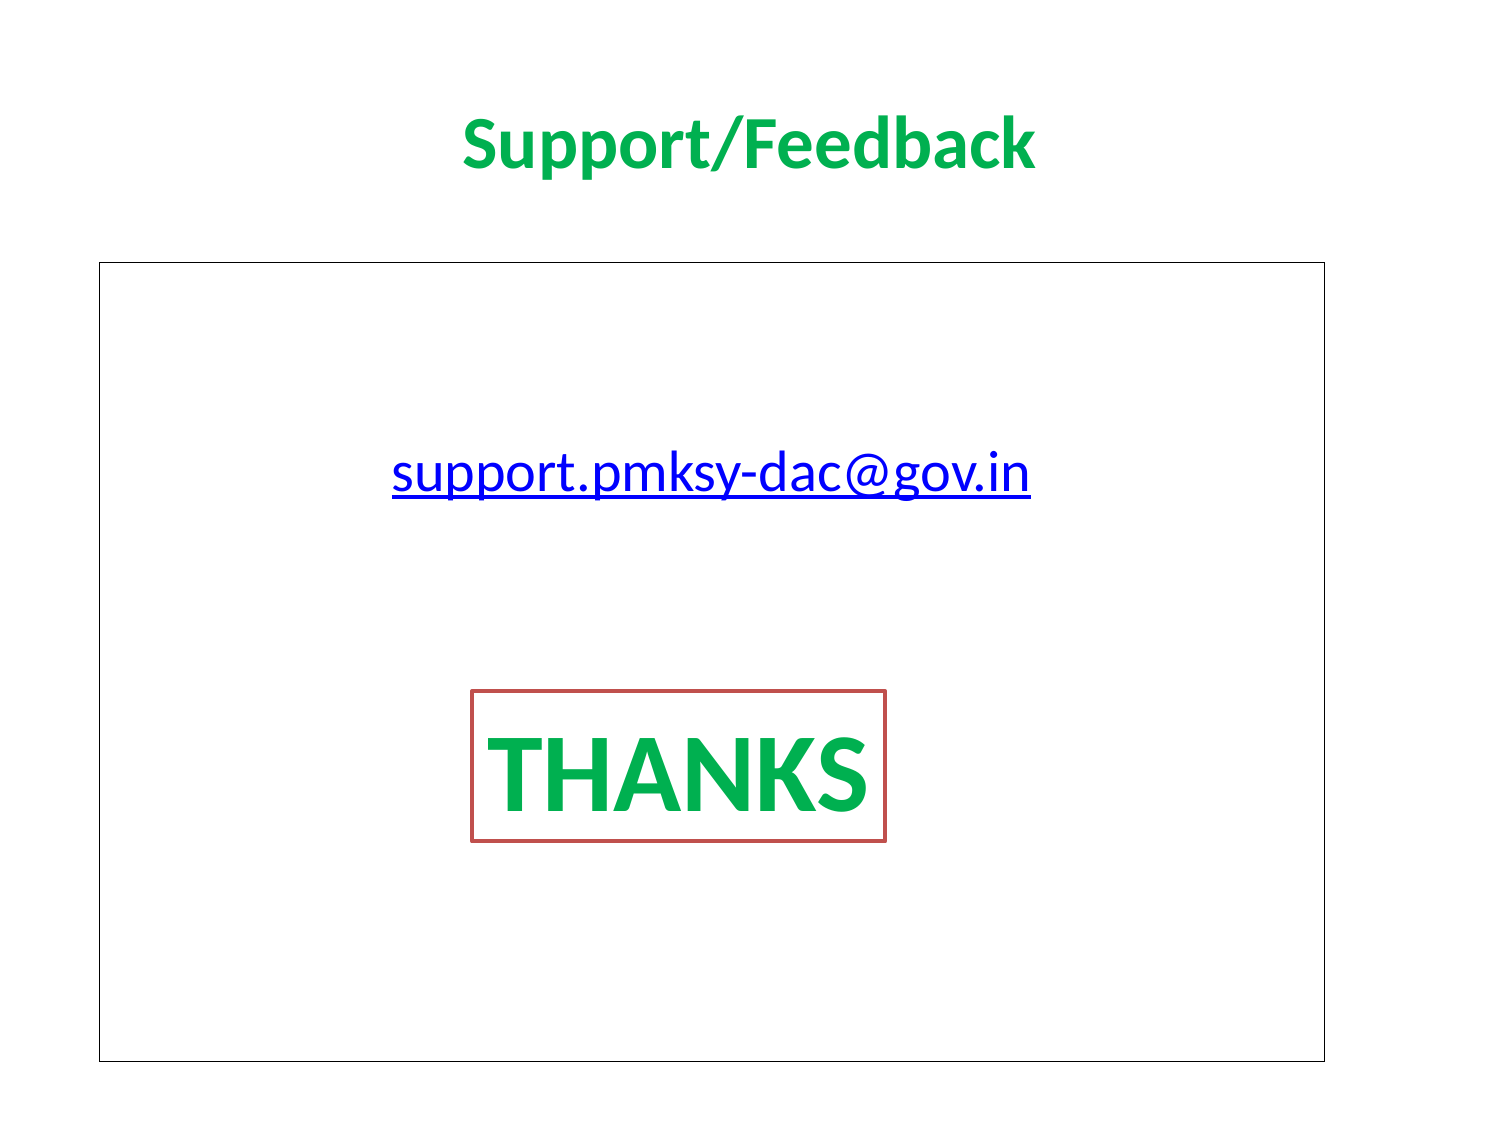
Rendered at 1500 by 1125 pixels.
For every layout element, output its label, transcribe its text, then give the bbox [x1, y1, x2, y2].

text_box Thanks [470, 689, 887, 843]
title Support/Feedback [75, 45, 1425, 233]
list support.pmksy-dac@gov.in [99, 262, 1325, 1062]
